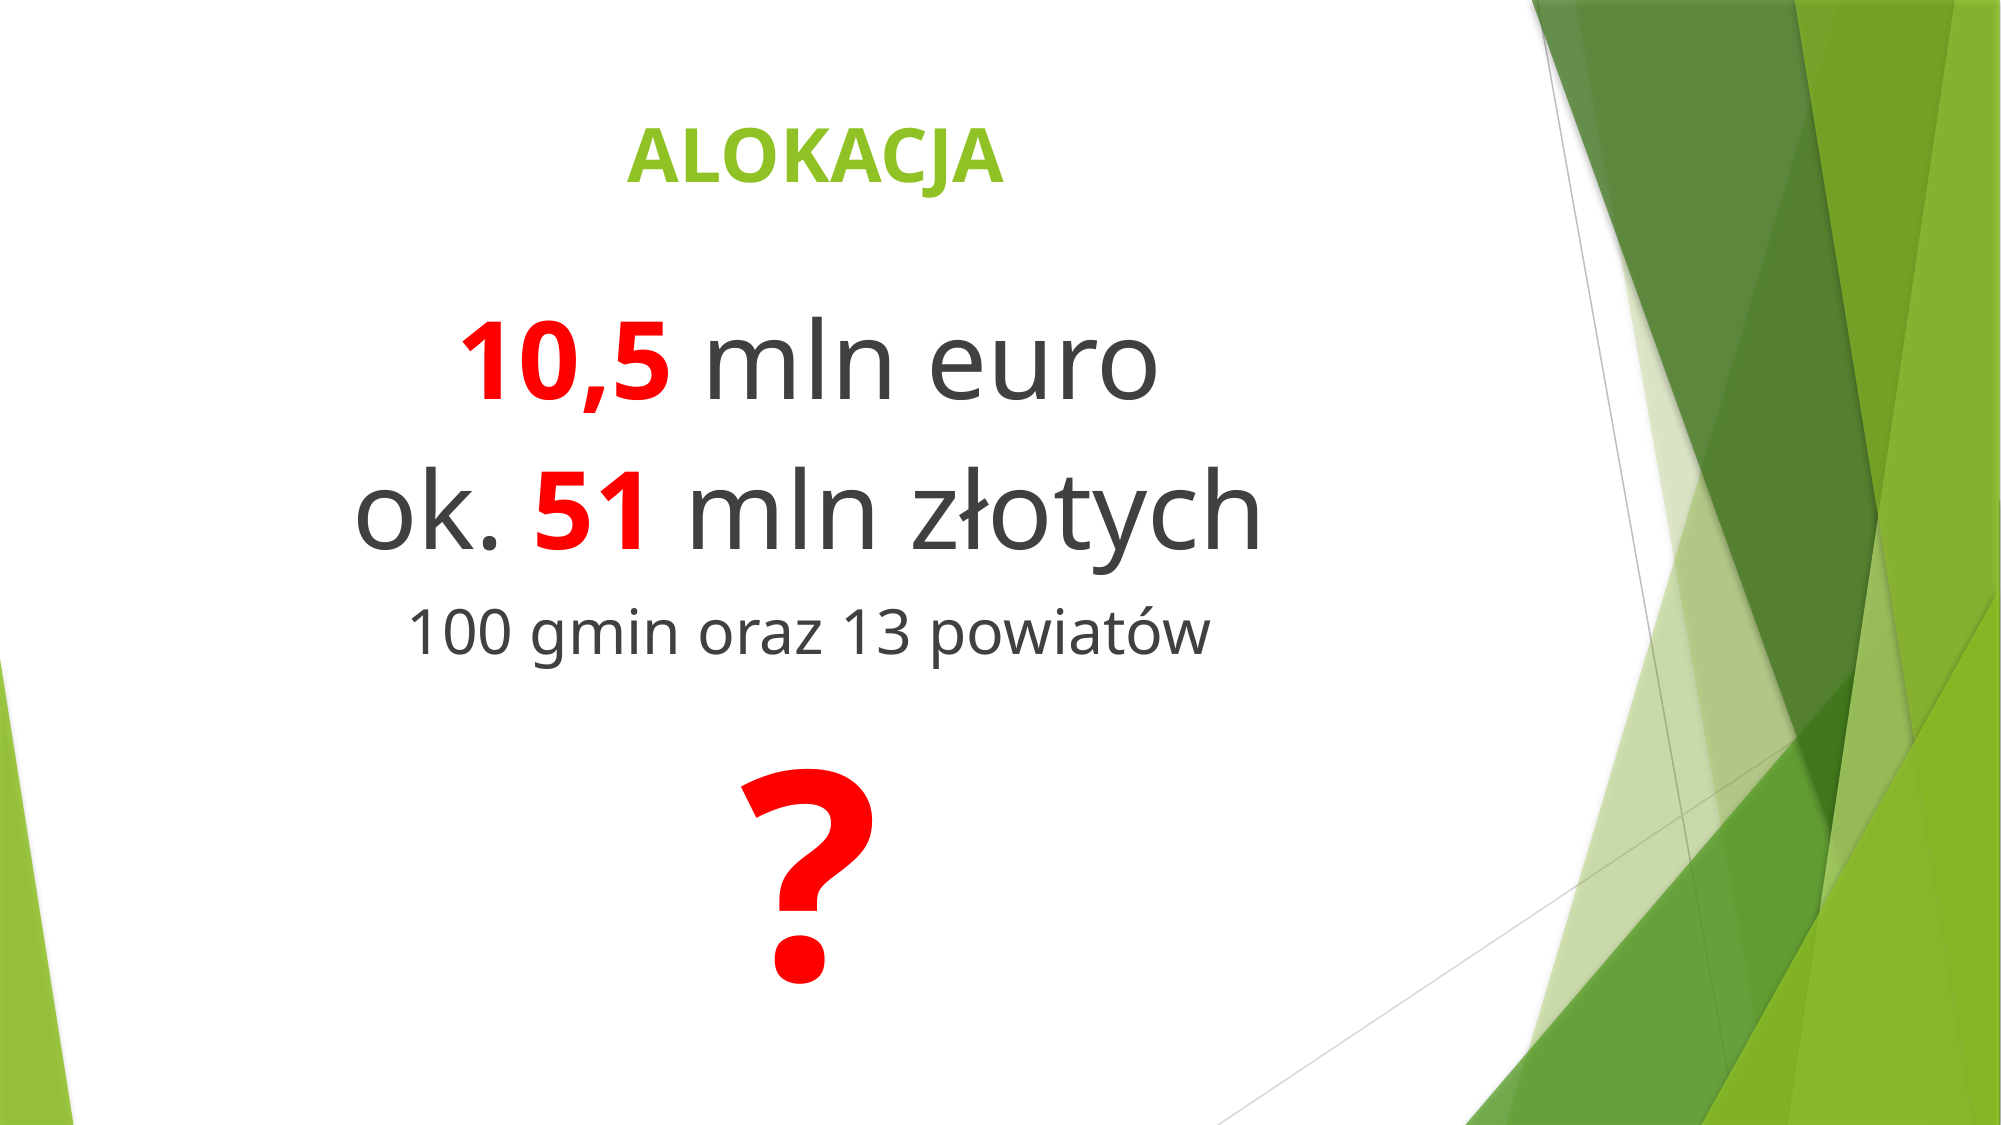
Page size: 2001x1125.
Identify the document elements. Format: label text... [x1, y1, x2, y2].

title ALOKACJA [111, 99, 1522, 317]
list 10,5 mln euro ok. 51 mln złotych 100 gmin oraz 13 powiatów ? [104, 283, 1515, 1064]
